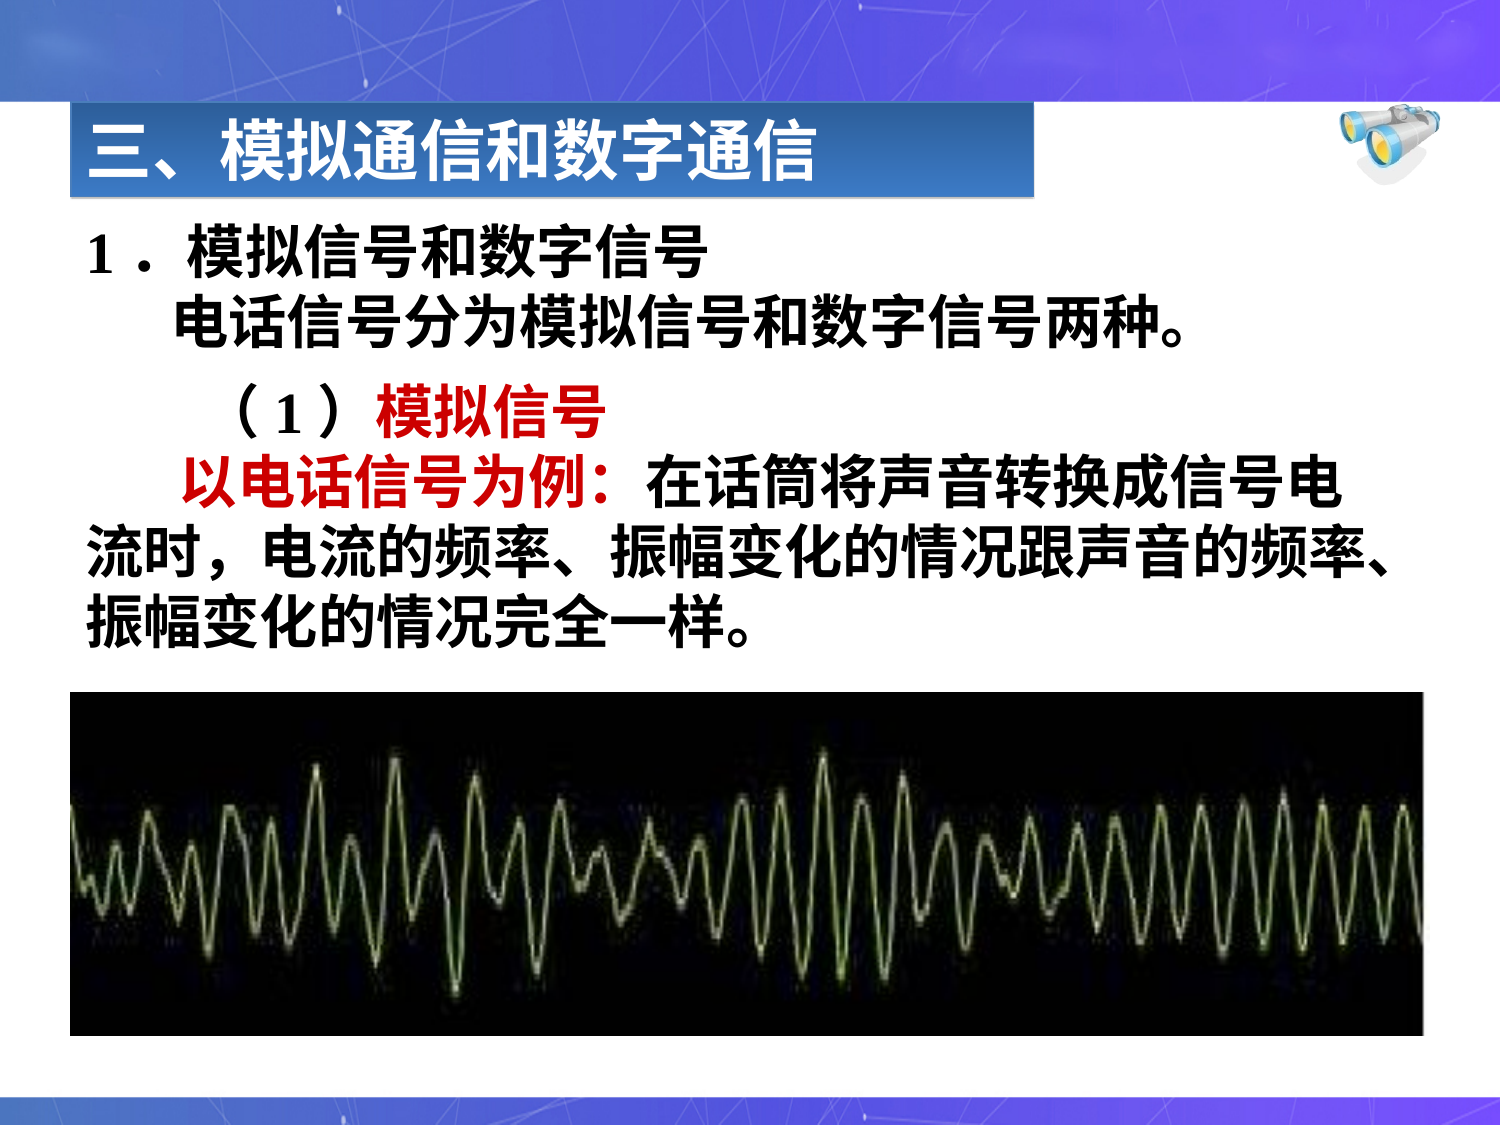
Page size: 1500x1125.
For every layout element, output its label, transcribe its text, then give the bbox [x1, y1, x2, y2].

text_box 三、模拟通信和数字通信 [70, 101, 1034, 197]
picture [0, 0, 1500, 1125]
text_box （1）模拟信号 以电话信号为例：在话筒将声音转换成信号电流时，电流的频率、振幅变化的情况跟声音的频率、振幅变化的情况完全一样。 [70, 367, 1406, 663]
text_box 1．模拟信号和数字信号 电话信号分为模拟信号和数字信号两种。 [70, 207, 1276, 363]
